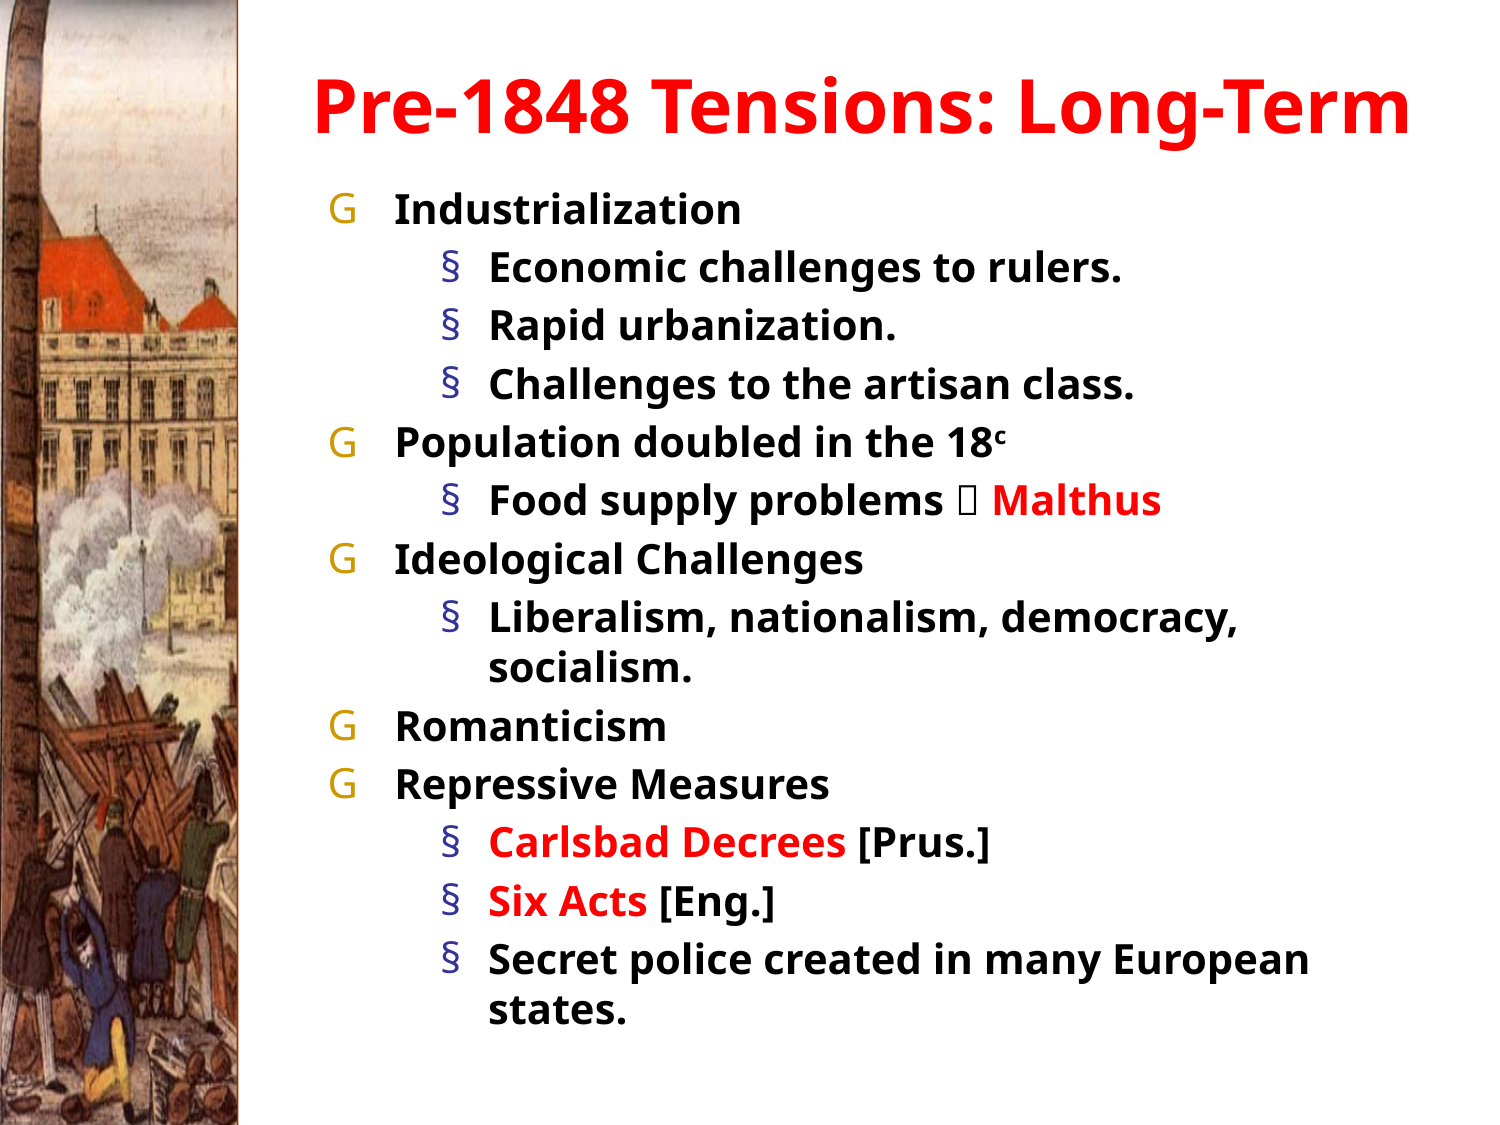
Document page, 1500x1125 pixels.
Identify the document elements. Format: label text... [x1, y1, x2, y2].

picture [0, 0, 236, 1125]
list Industrialization Economic challenges to rulers. Rapid urbanization. Challenges to the artisan class. Population doubled in the 18c Food supply problems  Malthus Ideological Challenges Liberalism, nationalism, democracy, socialism. Romanticism Repressive Measures Carlsbad Decrees [Prus.] Six Acts [Eng.] Secret police created in many European states. [312, 174, 1463, 1113]
title Pre-1848 Tensions: Long-Term [274, 44, 1451, 163]
